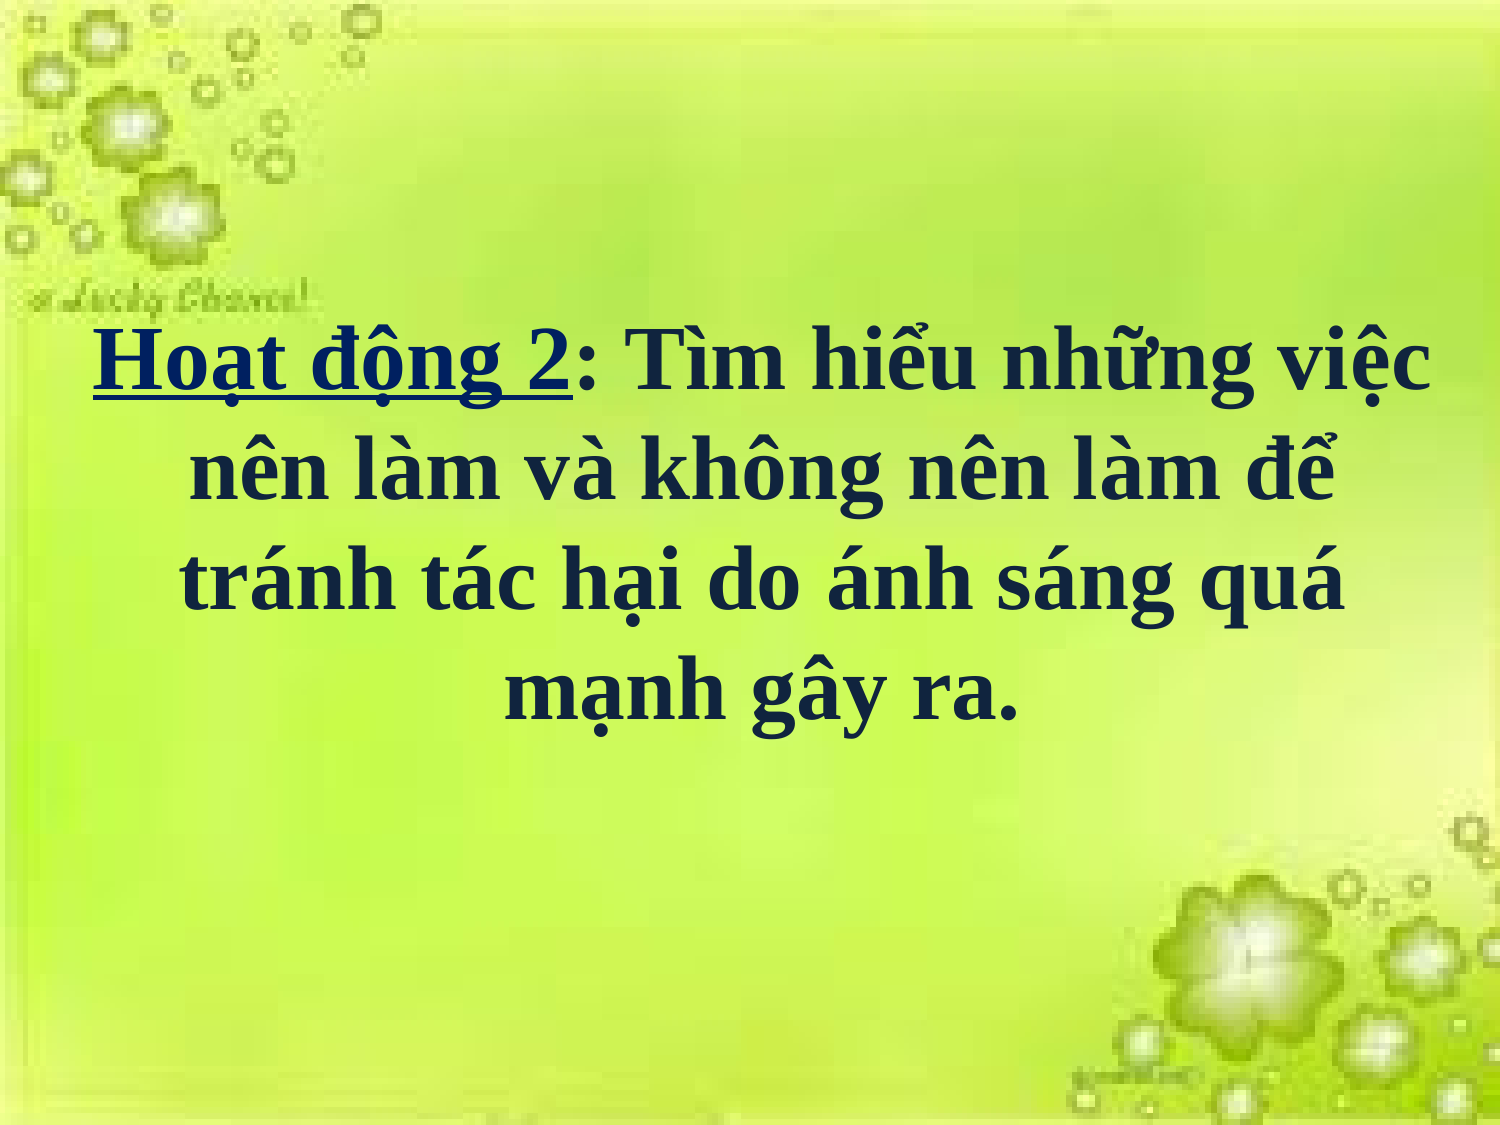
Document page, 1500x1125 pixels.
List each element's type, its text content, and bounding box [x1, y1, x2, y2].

picture [0, 0, 1500, 1125]
text_box Hoạt động 2: Tìm hiểu những việc nên làm và không nên làm để tránh tác hại do ánh sáng quá mạnh gây ra. [75, 290, 1450, 746]
